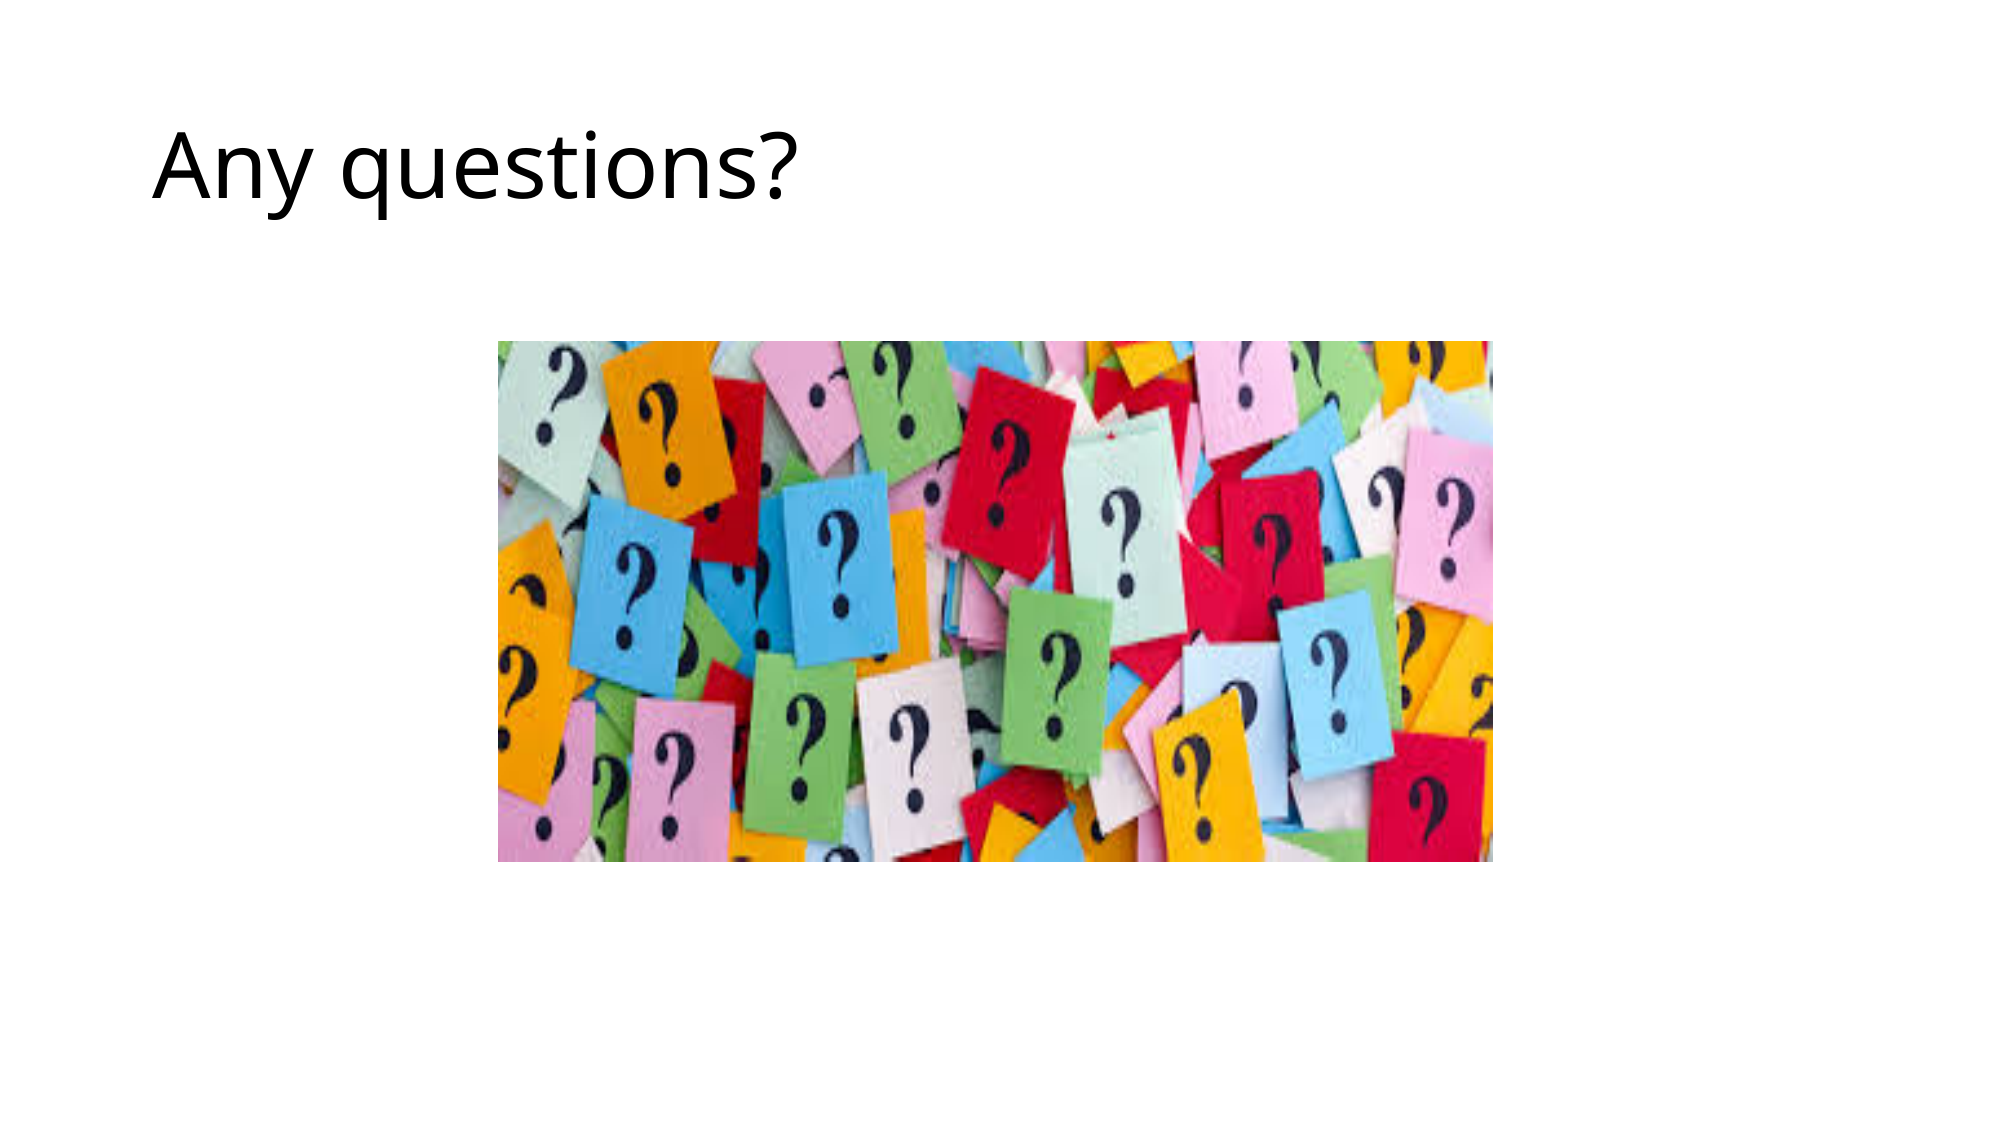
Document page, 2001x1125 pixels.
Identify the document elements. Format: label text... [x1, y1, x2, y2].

title Any questions? [137, 59, 1863, 278]
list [498, 341, 1494, 862]
